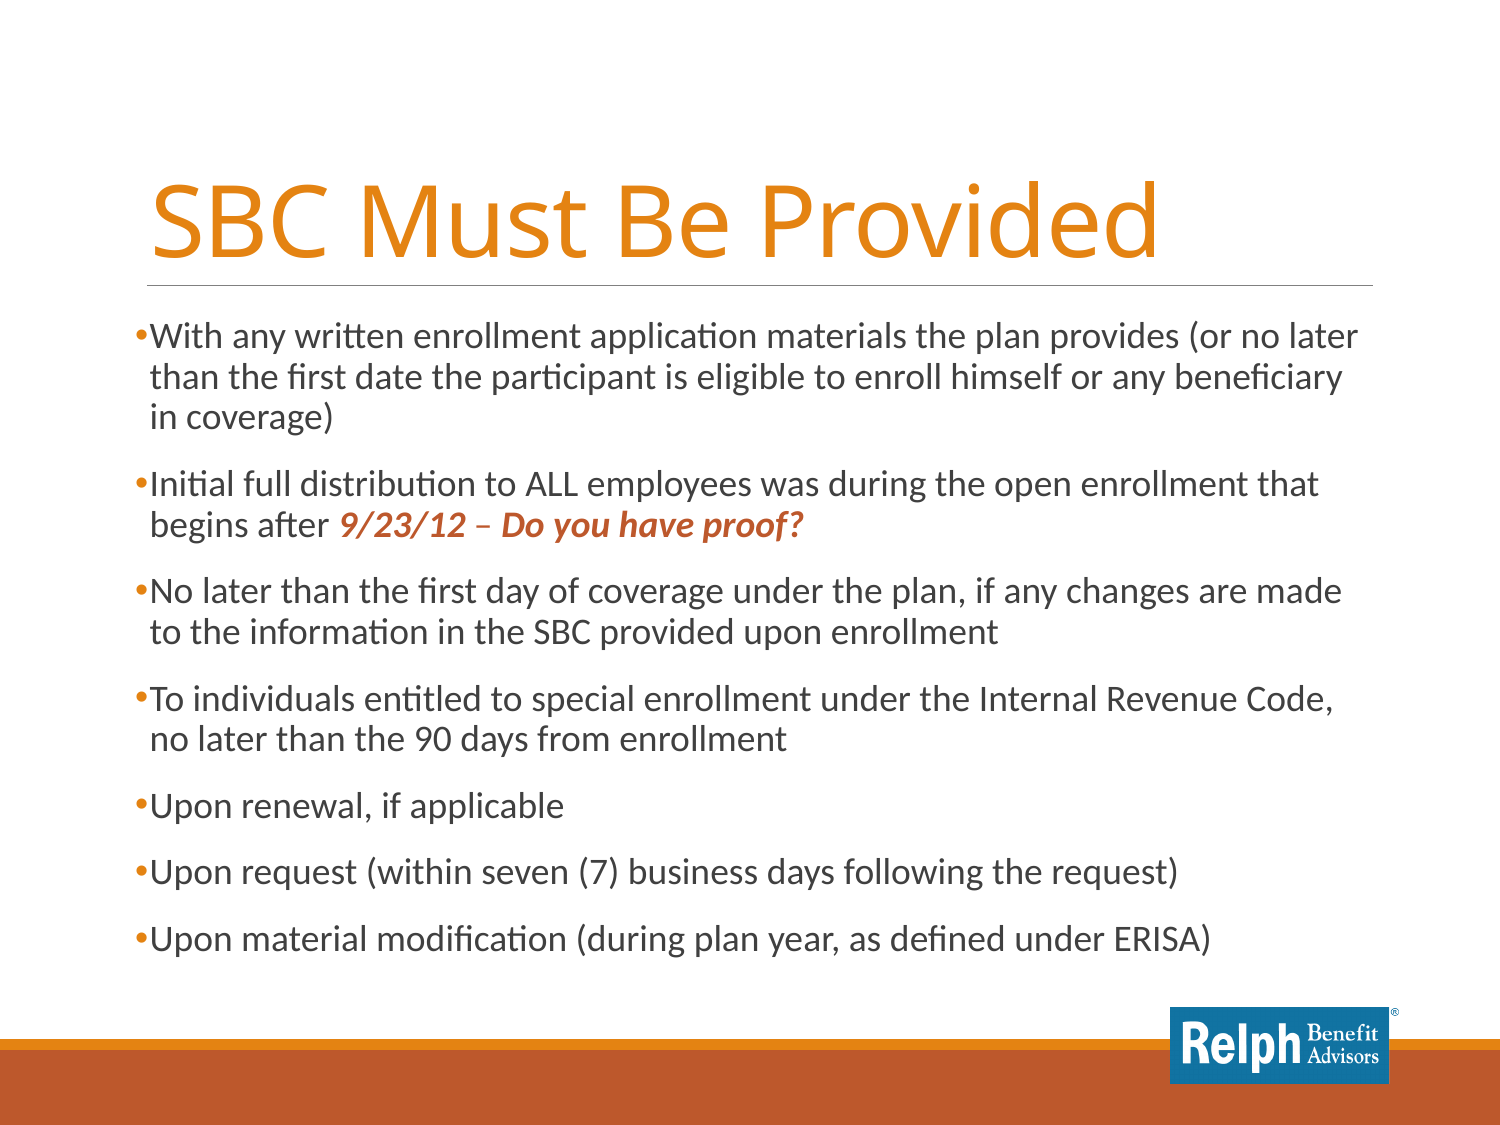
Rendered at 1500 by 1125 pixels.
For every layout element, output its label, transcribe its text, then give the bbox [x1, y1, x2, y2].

picture [1169, 1006, 1399, 1085]
title SBC Must Be Provided [135, 47, 1373, 285]
list With any written enrollment application materials the plan provides (or no later than the first date the participant is eligible to enroll himself or any beneficiary in coverage) Initial full distribution to ALL employees was during the open enrollment that begins after 9/23/12 – Do you have proof? No later than the first day of coverage under the plan, if any changes are made to the information in the SBC provided upon enrollment To individuals entitled to special enrollment under the Internal Revenue Code, no later than the 90 days from enrollment Upon renewal, if applicable Upon request (within seven (7) business days following the request) Upon material modification (during plan year, as defined under ERISA) [135, 309, 1373, 970]
